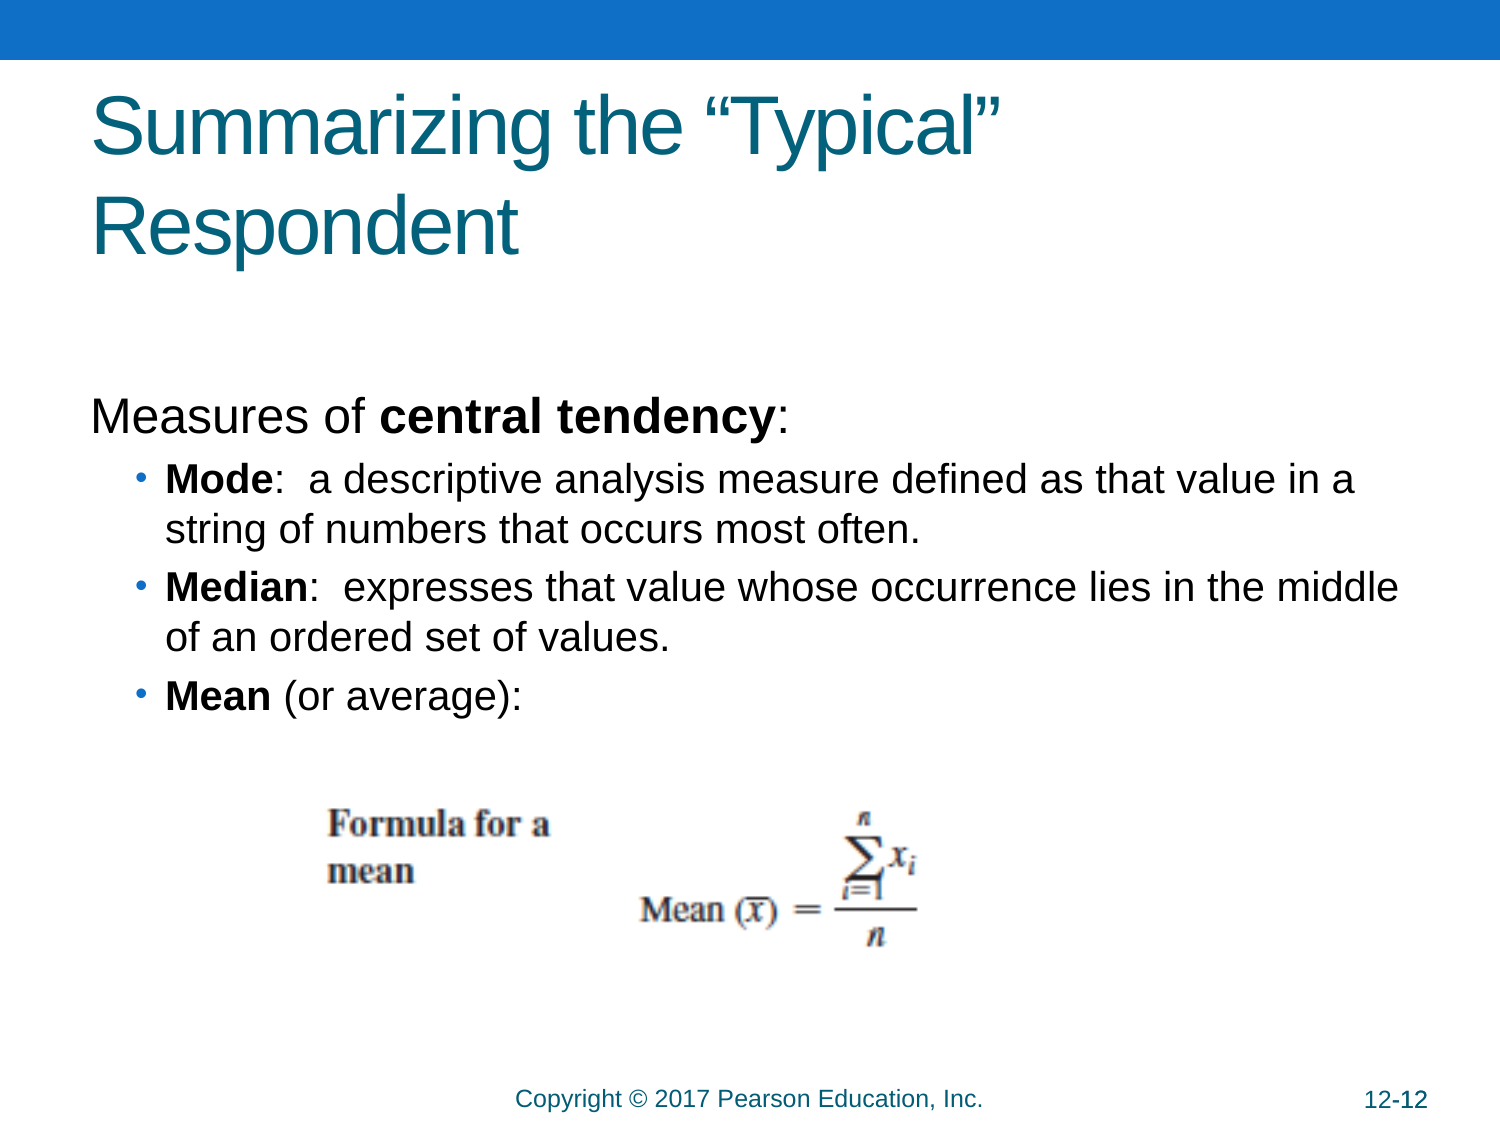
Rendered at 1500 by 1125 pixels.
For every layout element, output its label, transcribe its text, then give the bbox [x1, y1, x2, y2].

list Measures of central tendency: Mode: a descriptive analysis measure defined as that value in a string of numbers that occurs most often. Median: expresses that value whose occurrence lies in the middle of an ordered set of values. Mean (or average): [75, 376, 1425, 1125]
picture [276, 787, 1048, 976]
title Summarizing the “Typical” Respondent [75, 90, 1425, 253]
